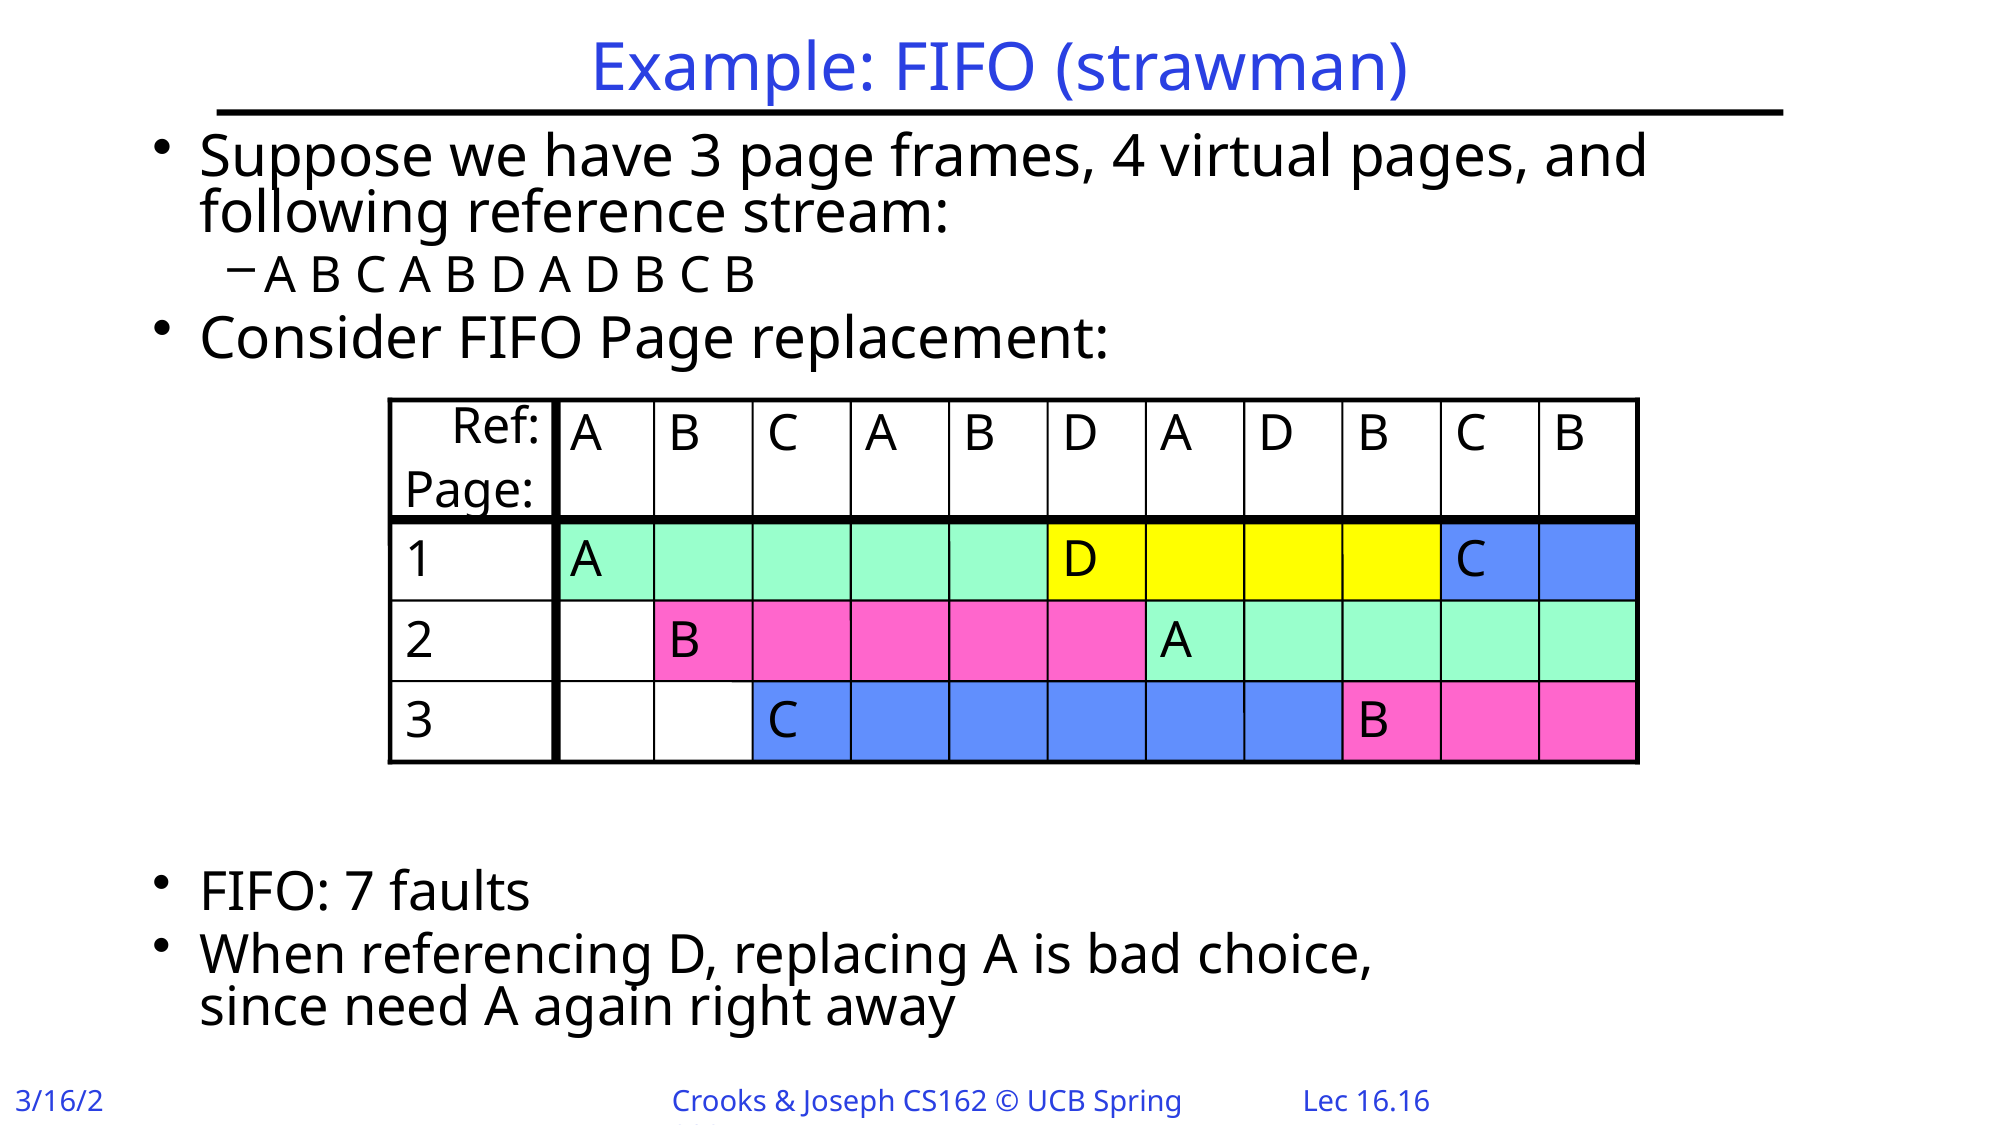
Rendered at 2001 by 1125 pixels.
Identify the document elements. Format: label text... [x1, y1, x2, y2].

list Suppose we have 3 page frames, 4 virtual pages, and following reference stream: A B C A B D A D B C B Consider FIFO Page replacement: FIFO: 7 faults When referencing D, replacing A is bad choice, since need A again right away [137, 125, 1875, 1100]
title Example: FIFO (strawman) [216, 24, 1784, 113]
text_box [389, 399, 1638, 763]
